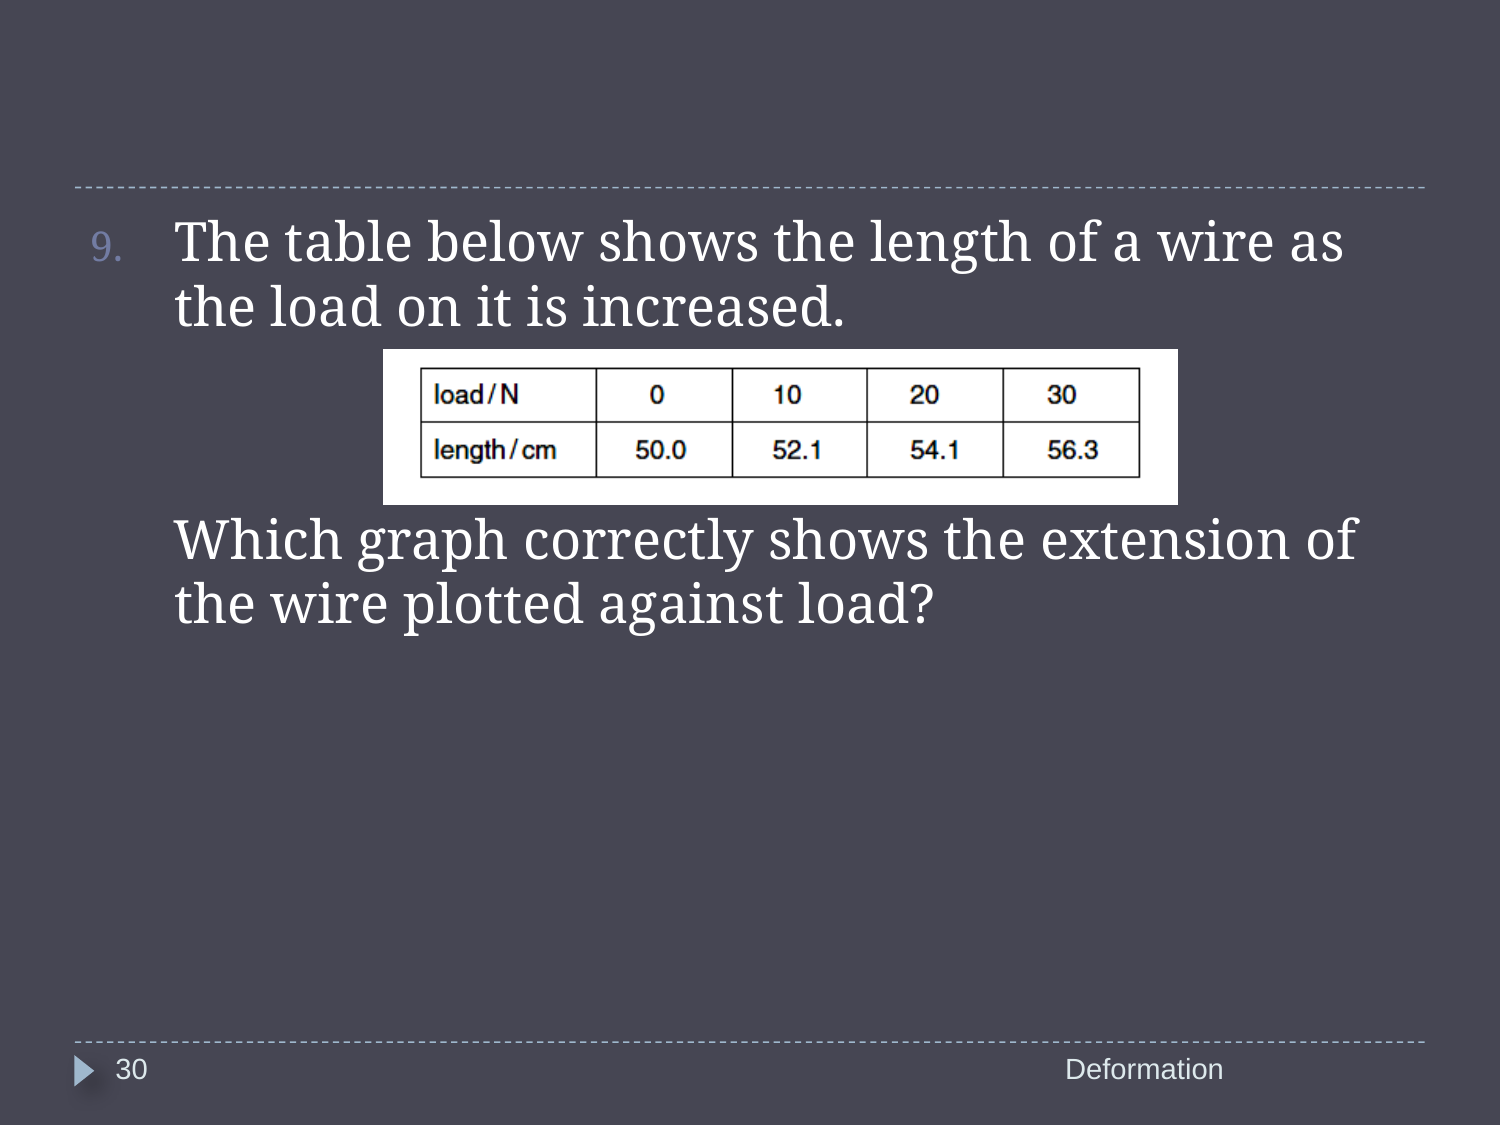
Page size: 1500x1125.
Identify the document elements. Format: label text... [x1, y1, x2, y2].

list The table below shows the length of a wire as the load on it is increased. Which graph correctly shows the extension of the wire plotted against load? [74, 199, 1426, 1011]
picture [383, 349, 1178, 505]
slide_number Deformation [1050, 1042, 1426, 1103]
slide_number 30 [100, 1042, 426, 1103]
